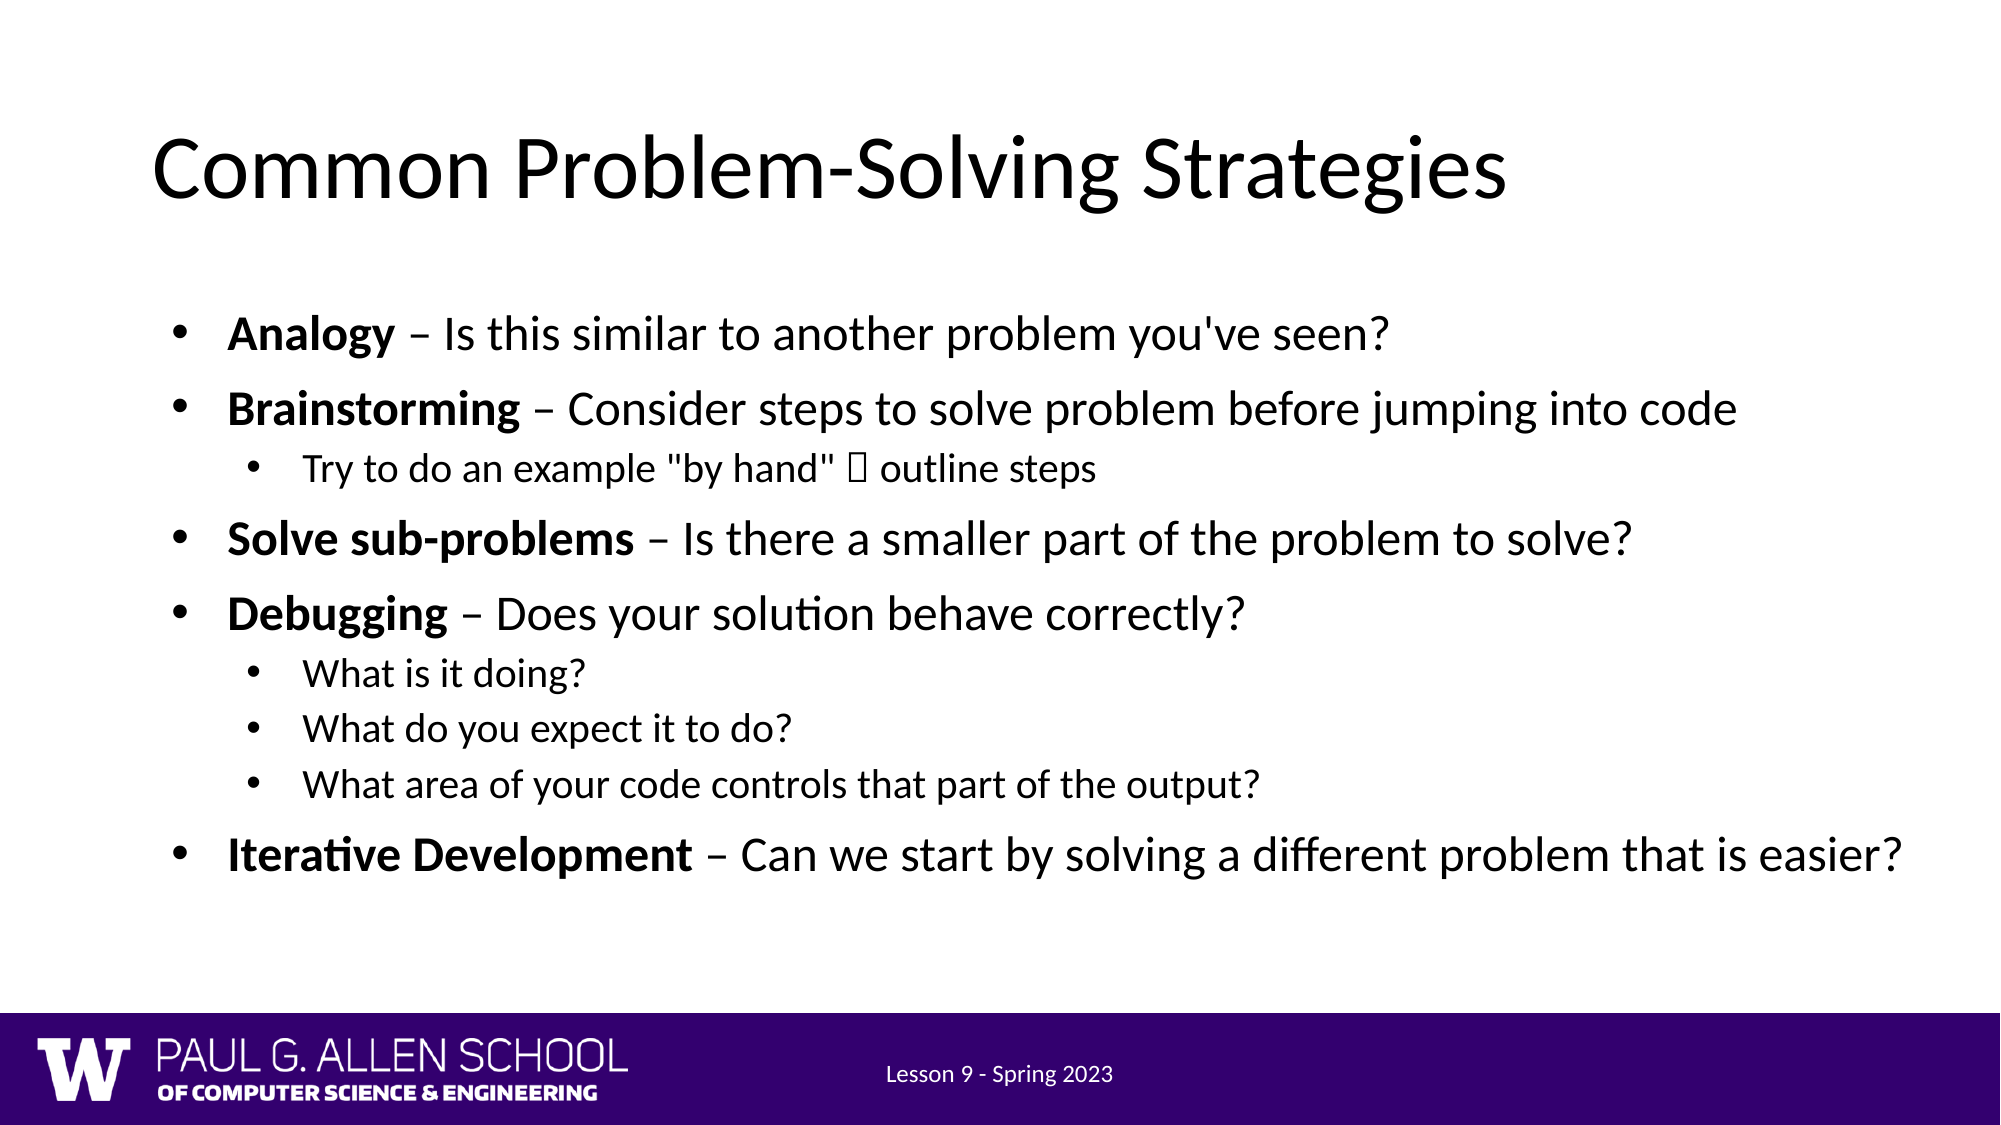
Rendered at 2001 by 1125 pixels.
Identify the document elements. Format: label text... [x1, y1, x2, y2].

picture [0, 1013, 2000, 1125]
title Common Problem-Solving Strategies [137, 59, 1863, 278]
list Analogy – Is this similar to another problem you've seen? Brainstorming – Consider steps to solve problem before jumping into code Try to do an example "by hand"  outline steps Solve sub-problems – Is there a smaller part of the problem to solve? Debugging – Does your solution behave correctly? What is it doing? What do you expect it to do? What area of your code controls that part of the output? Iterative Development – Can we start by solving a different problem that is easier? [137, 299, 1925, 1003]
footer Lesson 9 - Spring 2023 [662, 1042, 1338, 1103]
